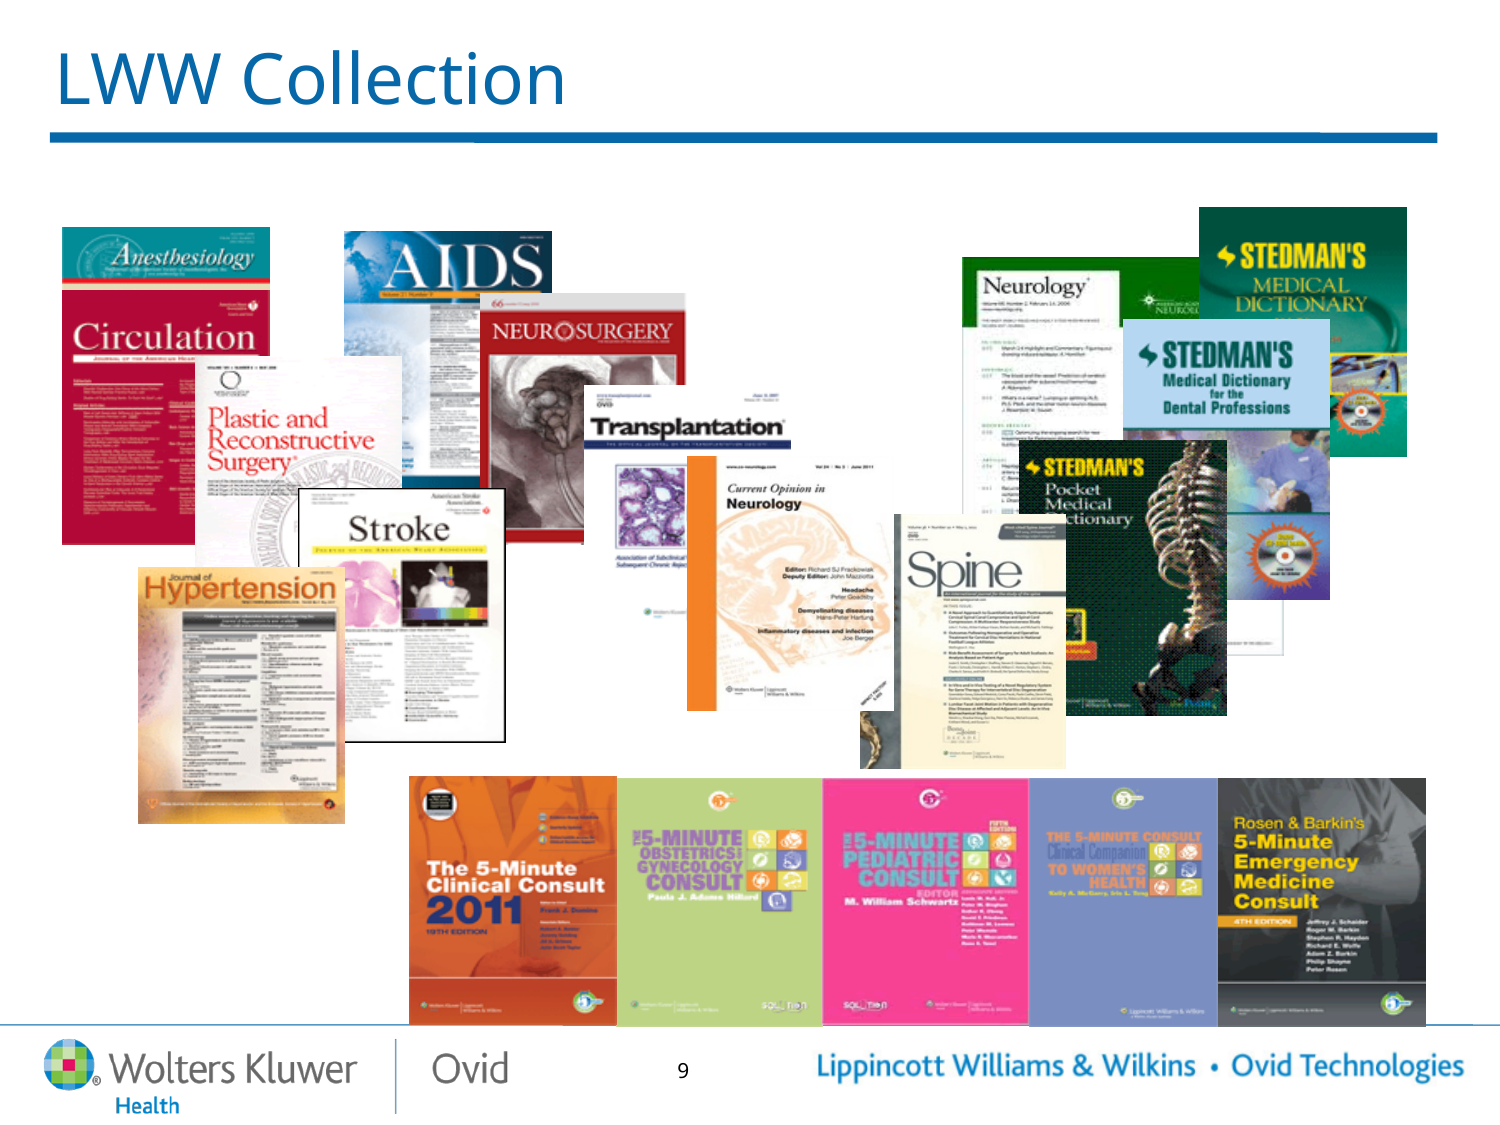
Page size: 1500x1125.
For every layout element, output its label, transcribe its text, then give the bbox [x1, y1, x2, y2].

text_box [62, 207, 1426, 1027]
picture [804, 1049, 1500, 1092]
title LWW Collection [24, 0, 1444, 154]
picture [38, 1037, 513, 1114]
